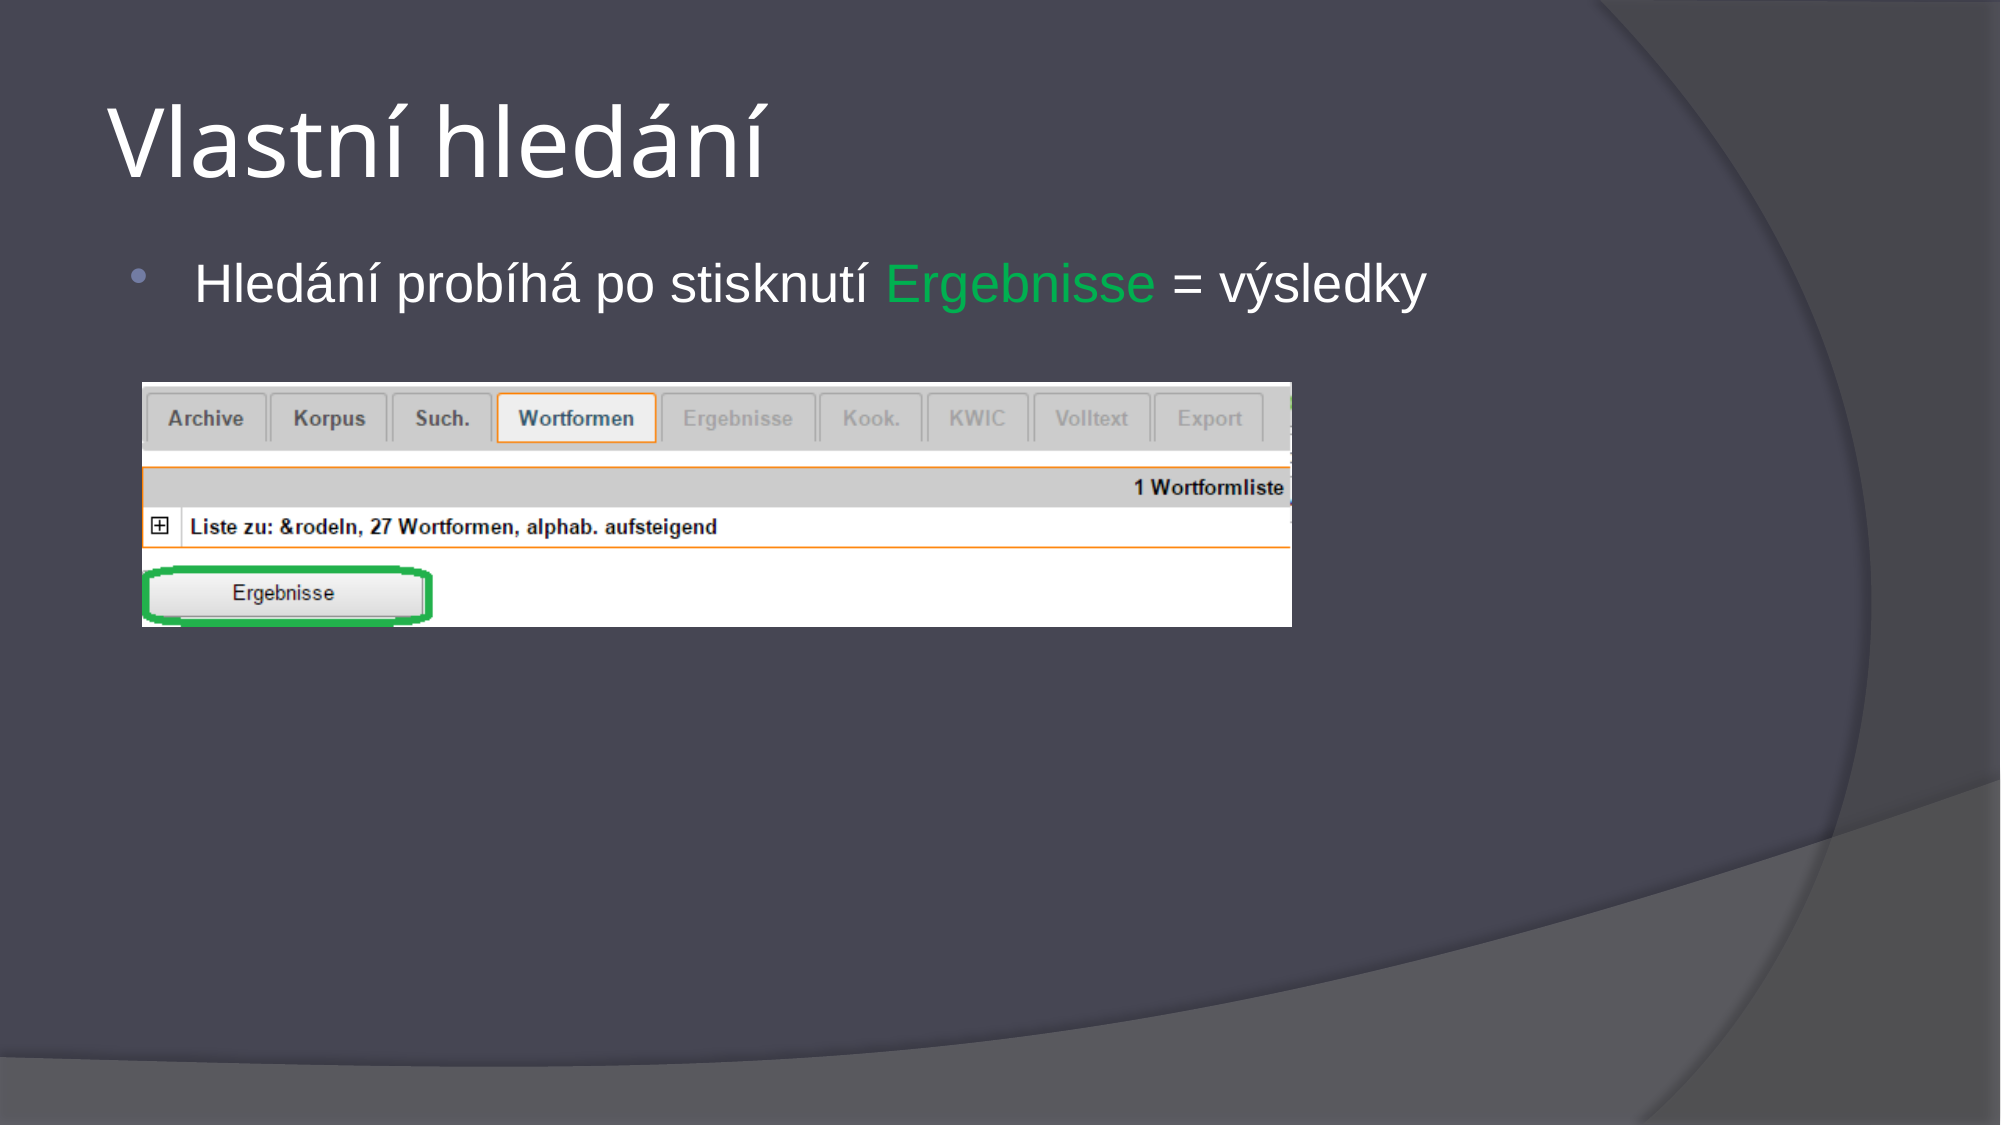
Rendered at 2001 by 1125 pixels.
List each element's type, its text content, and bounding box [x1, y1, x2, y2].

title Vlastní hledání [99, 45, 1734, 233]
list Hledání probíhá po stisknutí Ergebnisse = výsledky [110, 240, 1565, 380]
picture [142, 382, 1292, 627]
